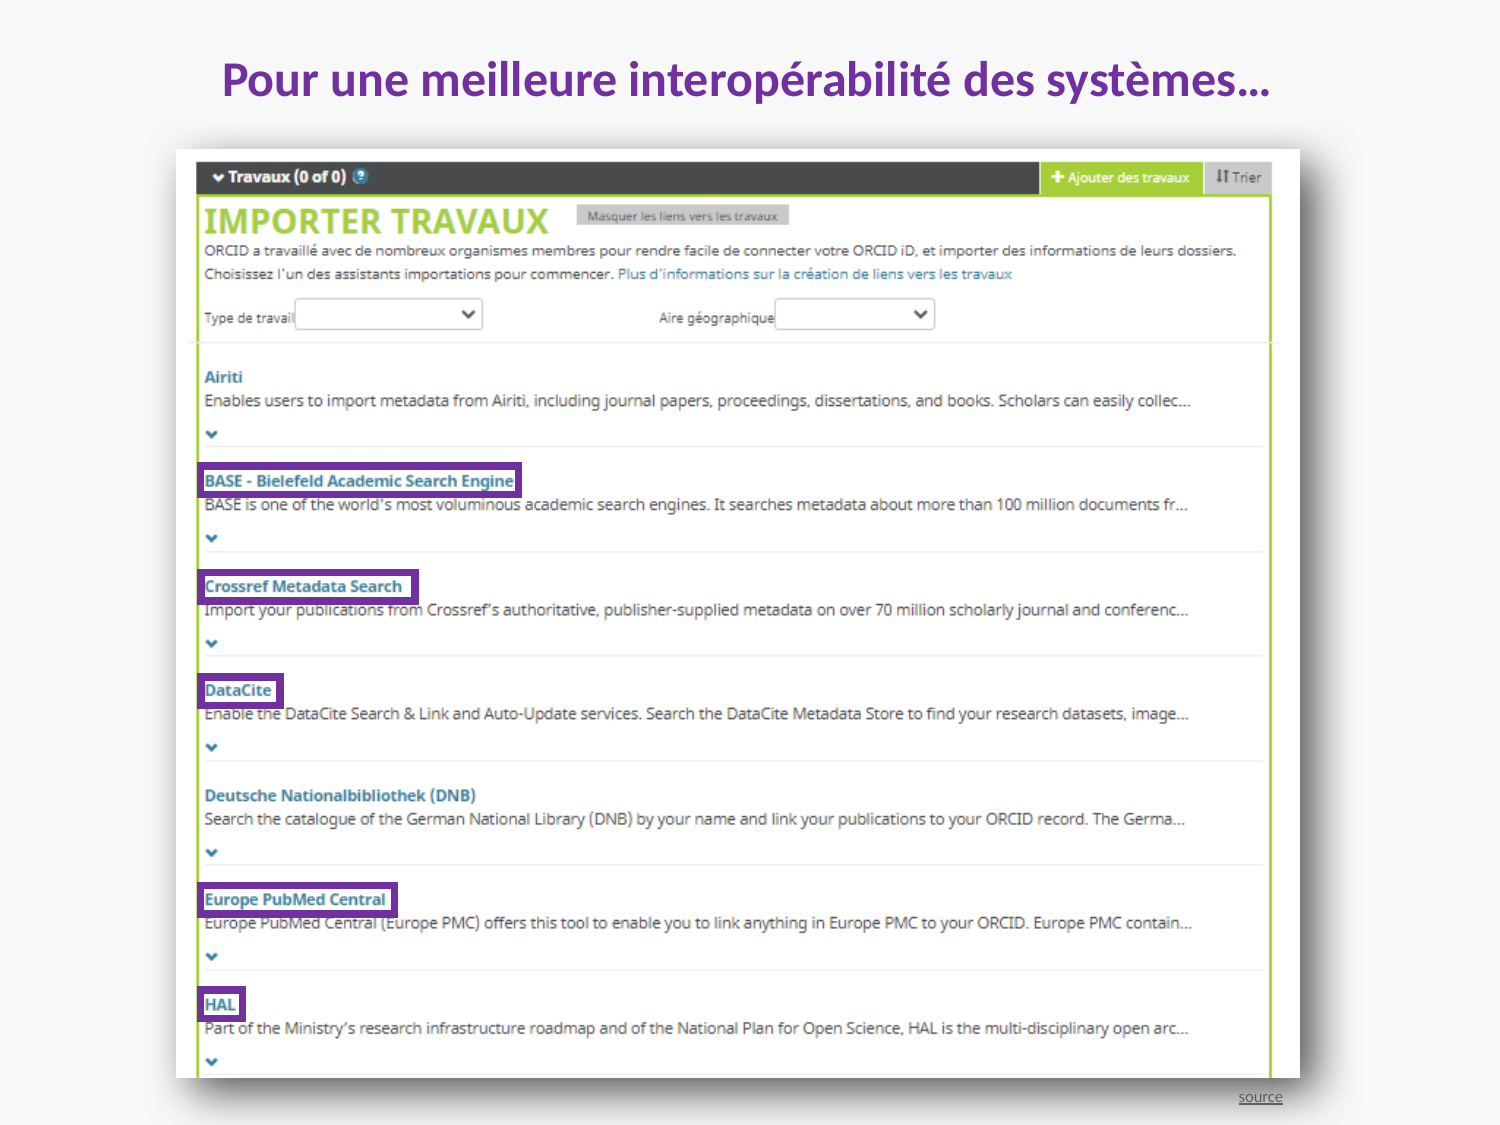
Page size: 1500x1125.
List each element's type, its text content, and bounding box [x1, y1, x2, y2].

text_box source [1223, 1079, 1299, 1113]
text_box Pour une meilleure interopérabilité des systèmes… [134, 39, 1361, 115]
picture [176, 149, 1300, 1079]
